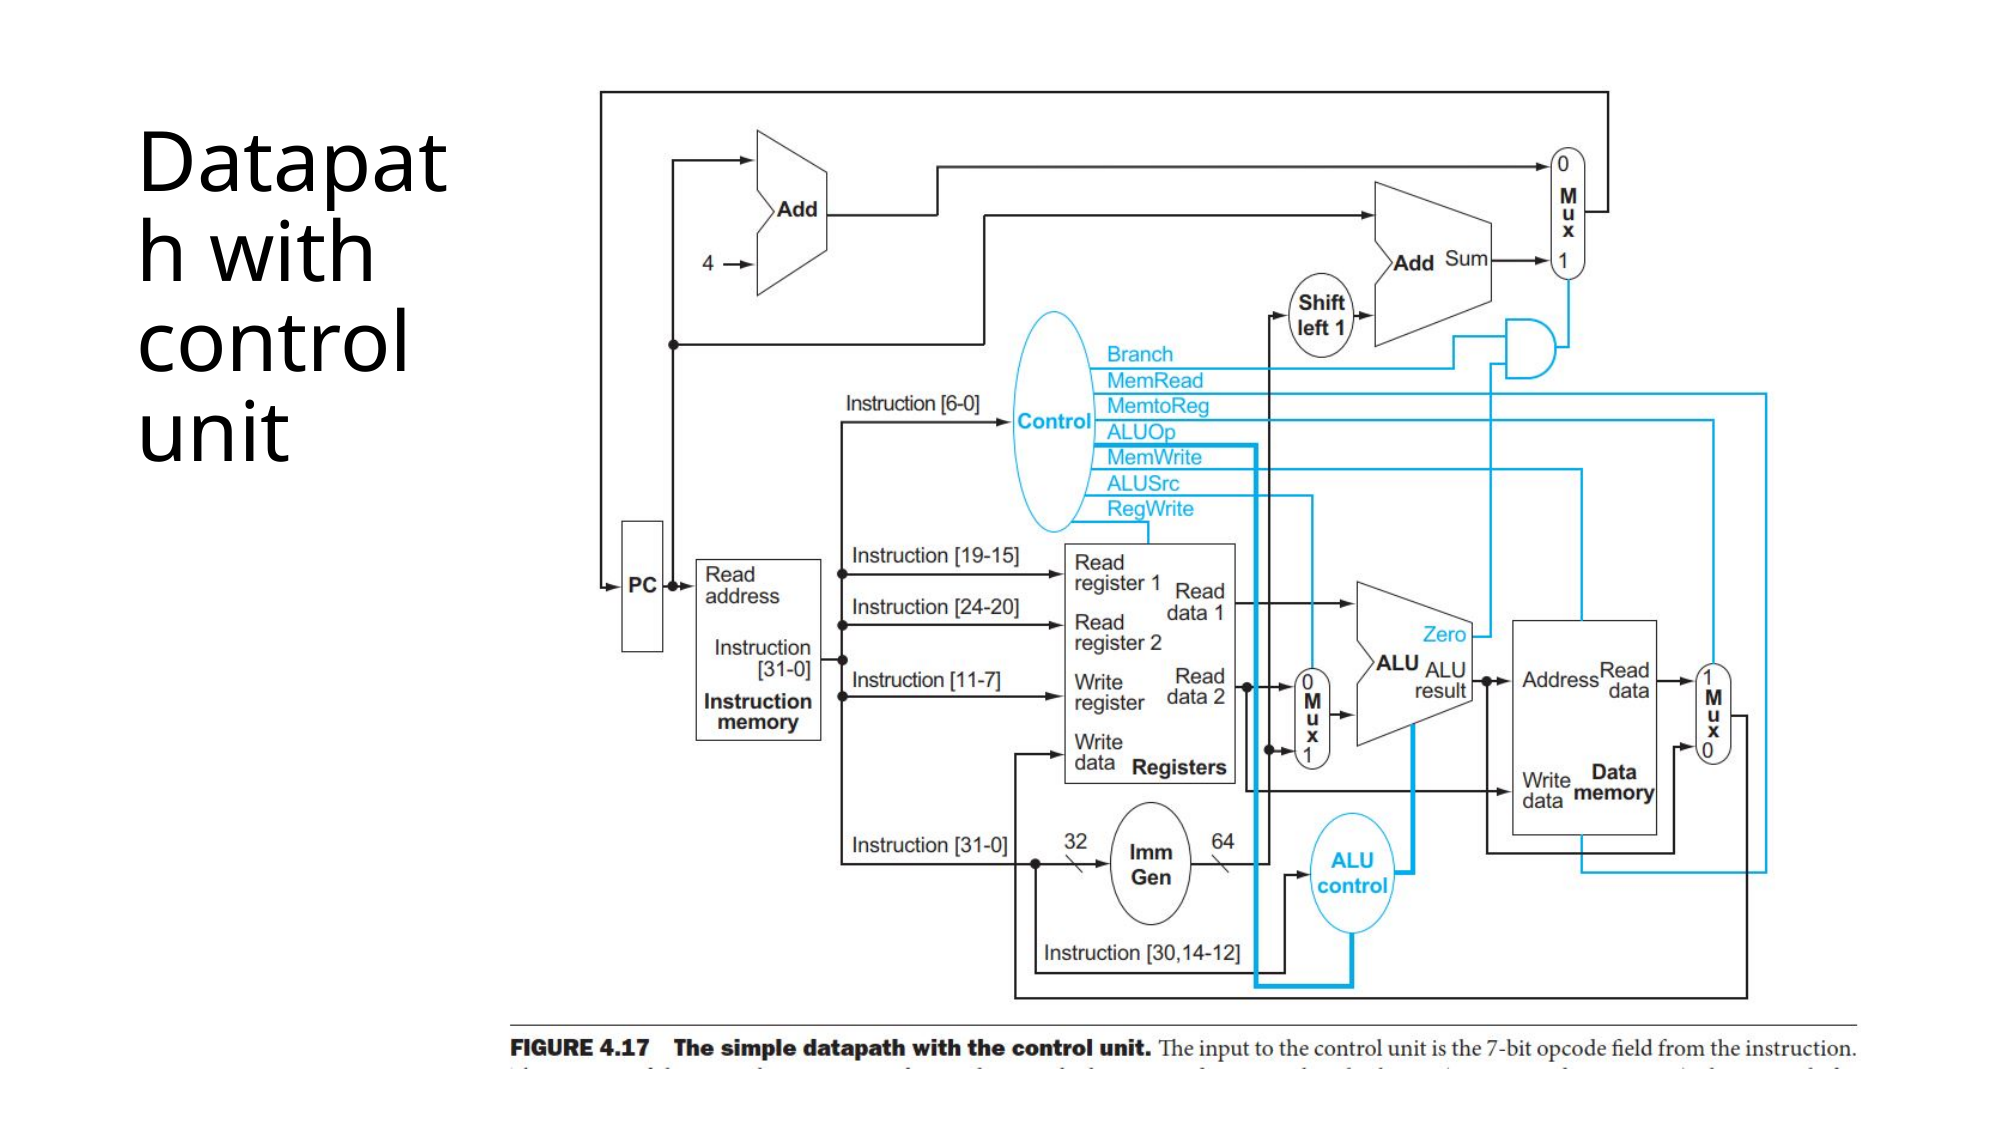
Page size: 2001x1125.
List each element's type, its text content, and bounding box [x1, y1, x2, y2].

title Datapath with control unit [121, 85, 481, 514]
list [491, 85, 1880, 1069]
